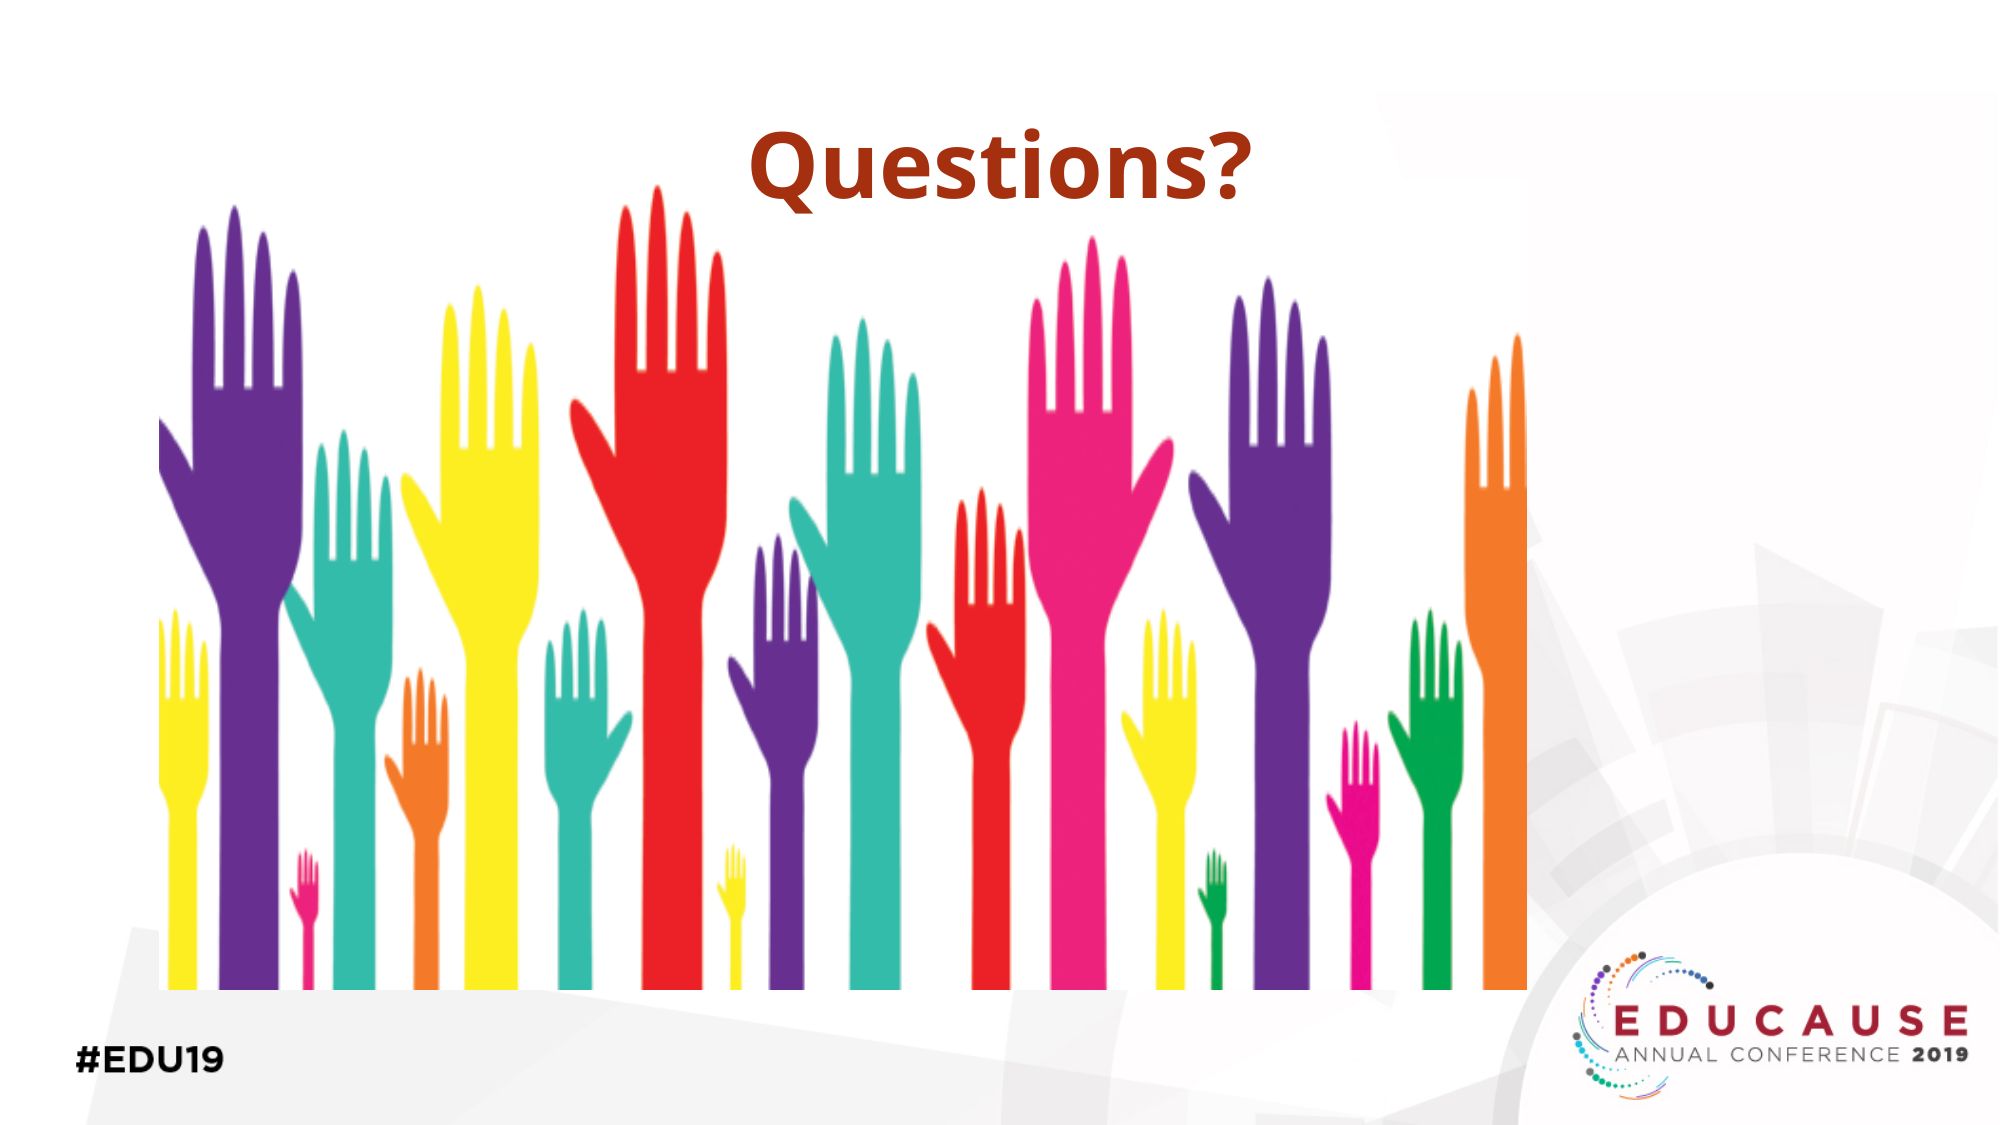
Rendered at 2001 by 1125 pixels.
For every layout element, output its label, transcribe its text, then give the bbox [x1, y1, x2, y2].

picture [0, 0, 2001, 1125]
title Questions? [137, 59, 1863, 278]
